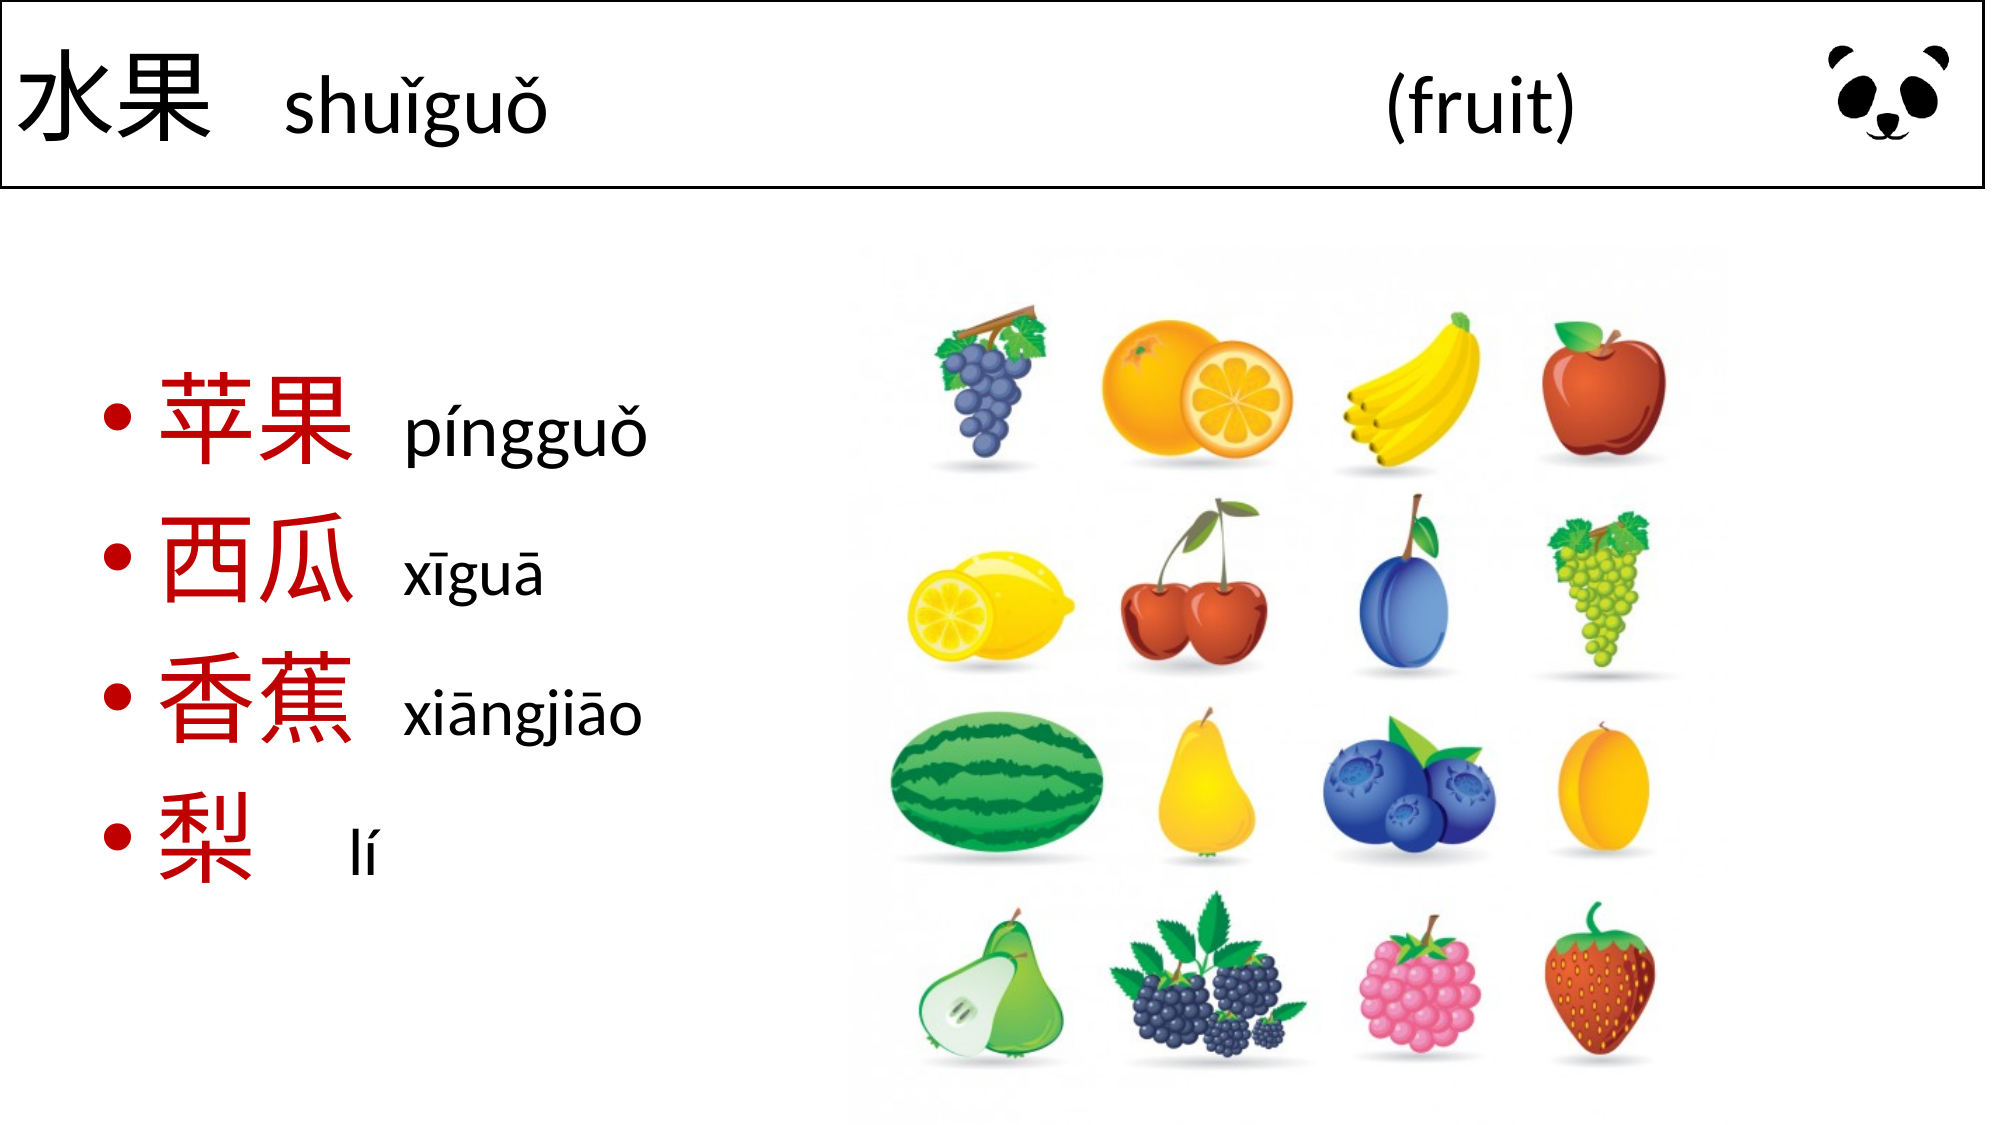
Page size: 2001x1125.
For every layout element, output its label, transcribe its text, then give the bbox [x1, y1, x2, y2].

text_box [848, 246, 1728, 1125]
text_box 水果 shuǐguǒ (fruit) [0, 0, 1984, 188]
picture [1807, 16, 1968, 177]
list 苹果 píngguǒ 西瓜 xīguā 香蕉 xiāngjiāo 梨 lí [85, 348, 843, 1024]
